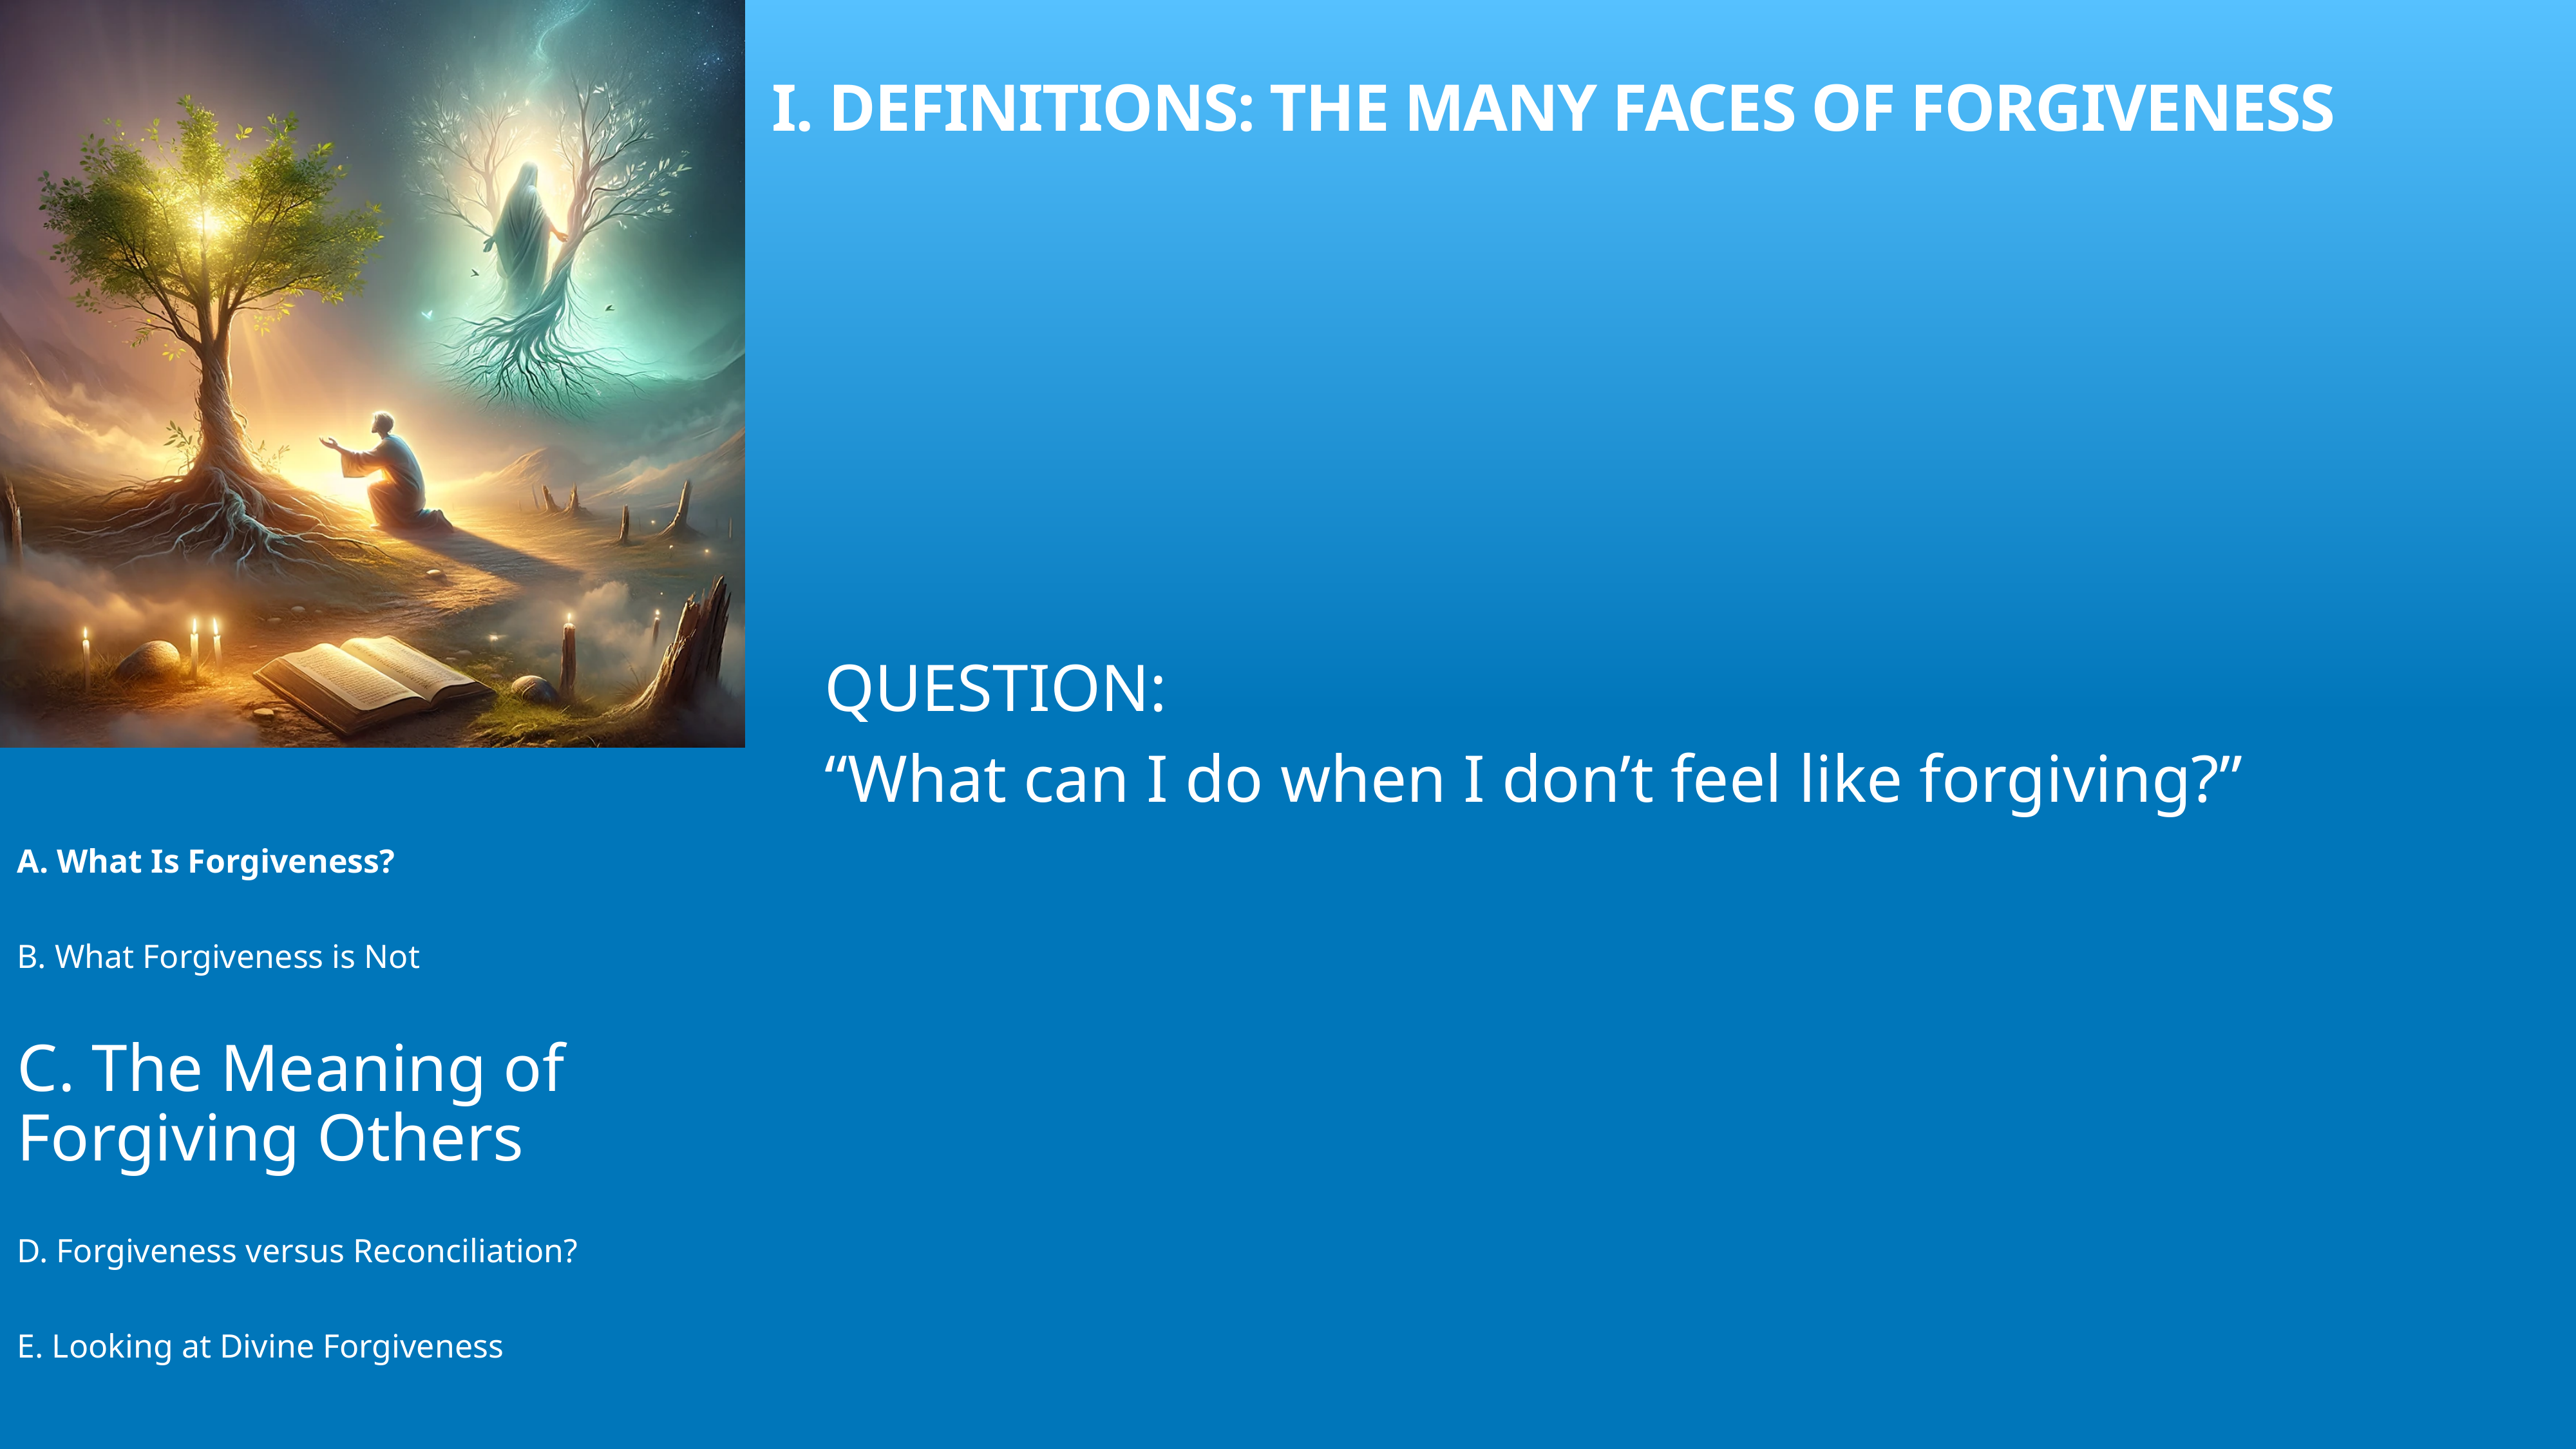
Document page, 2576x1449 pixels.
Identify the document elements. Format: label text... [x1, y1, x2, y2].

text_box A. What Is Forgiveness? B. What Forgiveness is Not C. The Meaning of Forgiving Others D. Forgiveness versus Reconciliation? E. Looking at Divine Forgiveness [12, 840, 730, 1370]
picture [0, 0, 745, 748]
text_box I. DEFINITIONS: THE MANY FACES OF FORGIVENESS [766, 76, 2392, 149]
text_box QUESTION: “What can I do when I don’t feel like forgiving?” [819, 629, 2511, 820]
